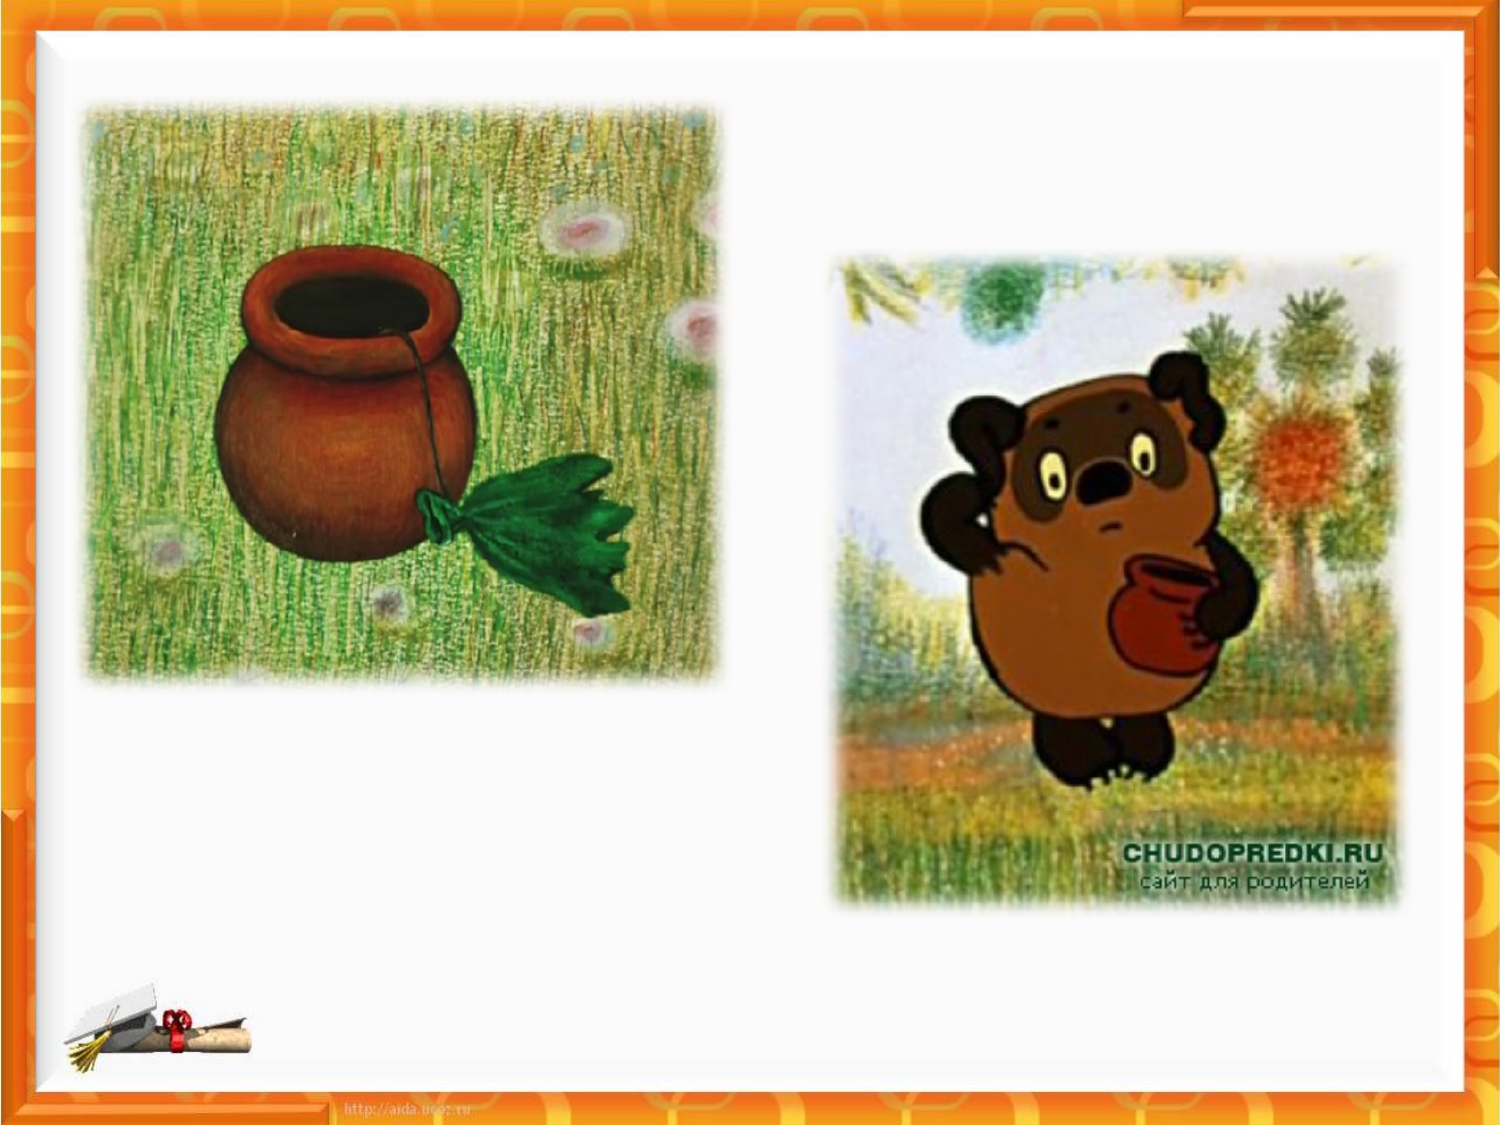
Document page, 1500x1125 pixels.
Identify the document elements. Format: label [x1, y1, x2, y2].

list [820, 245, 1413, 920]
picture [0, 0, 1500, 1125]
list [70, 93, 733, 695]
